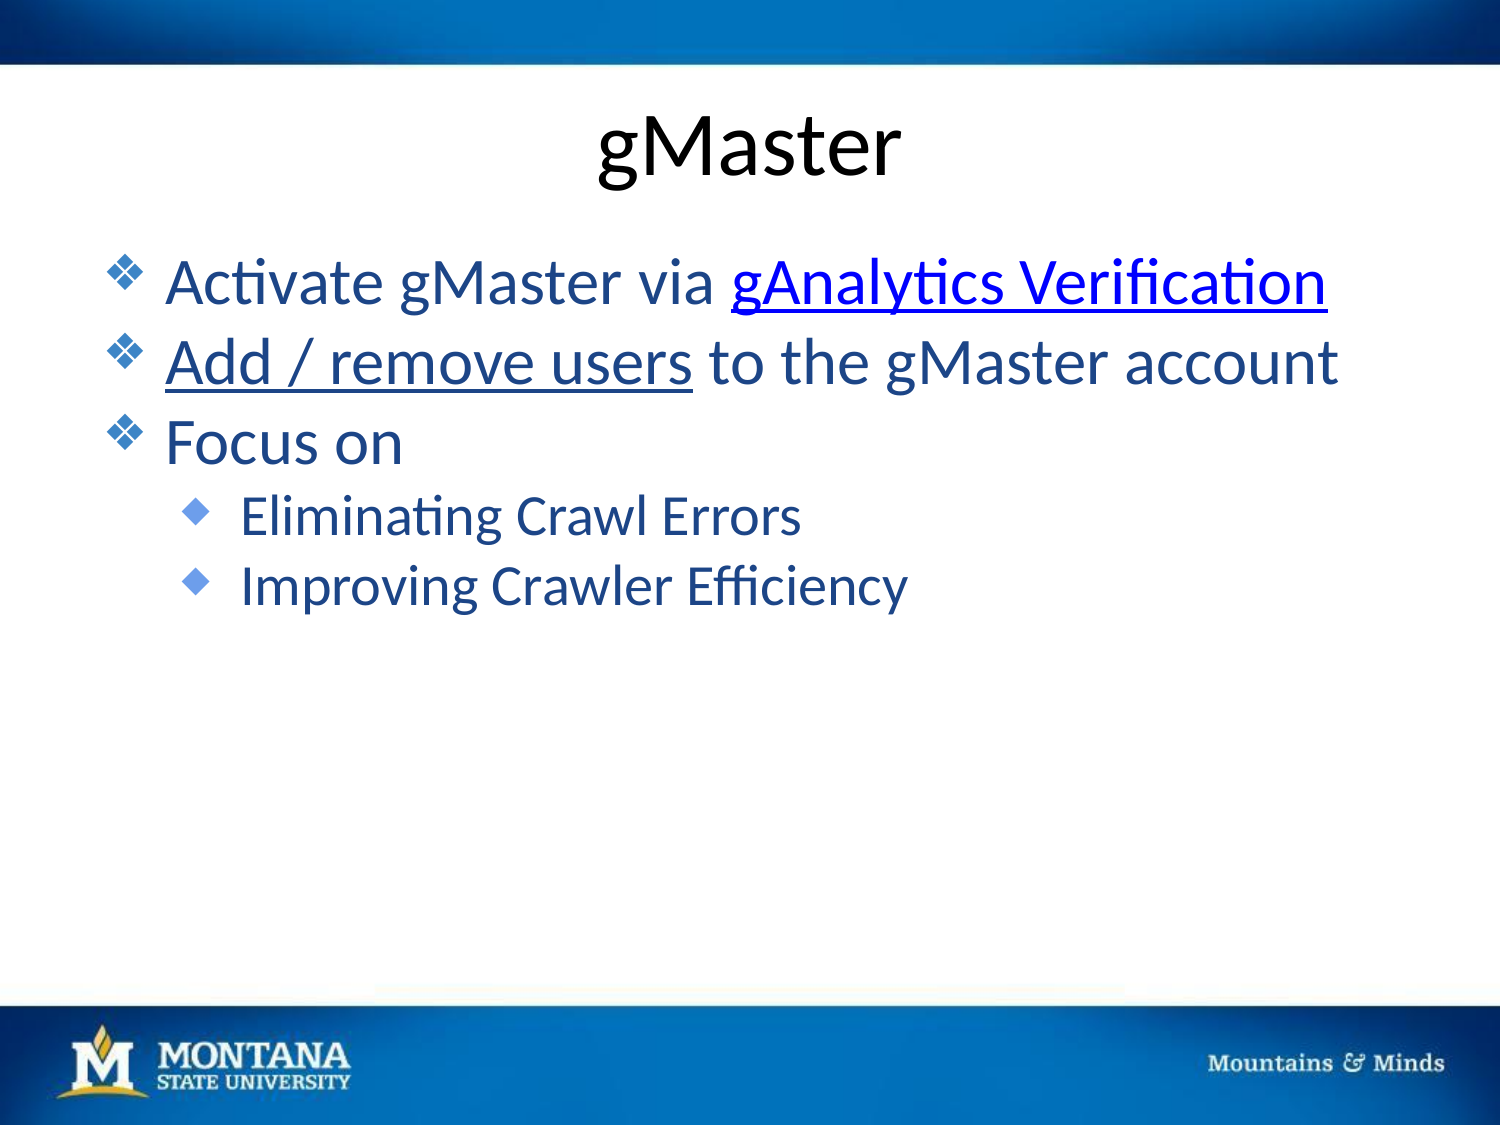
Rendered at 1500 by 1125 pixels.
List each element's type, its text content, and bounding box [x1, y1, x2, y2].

title gMaster [75, 45, 1425, 222]
list Activate gMaster via gAnalytics Verification Add / remove users to the gMaster account Focus on Eliminating Crawl Errors Improving Crawler Efficiency [75, 222, 1425, 966]
picture [0, 0, 1500, 1125]
